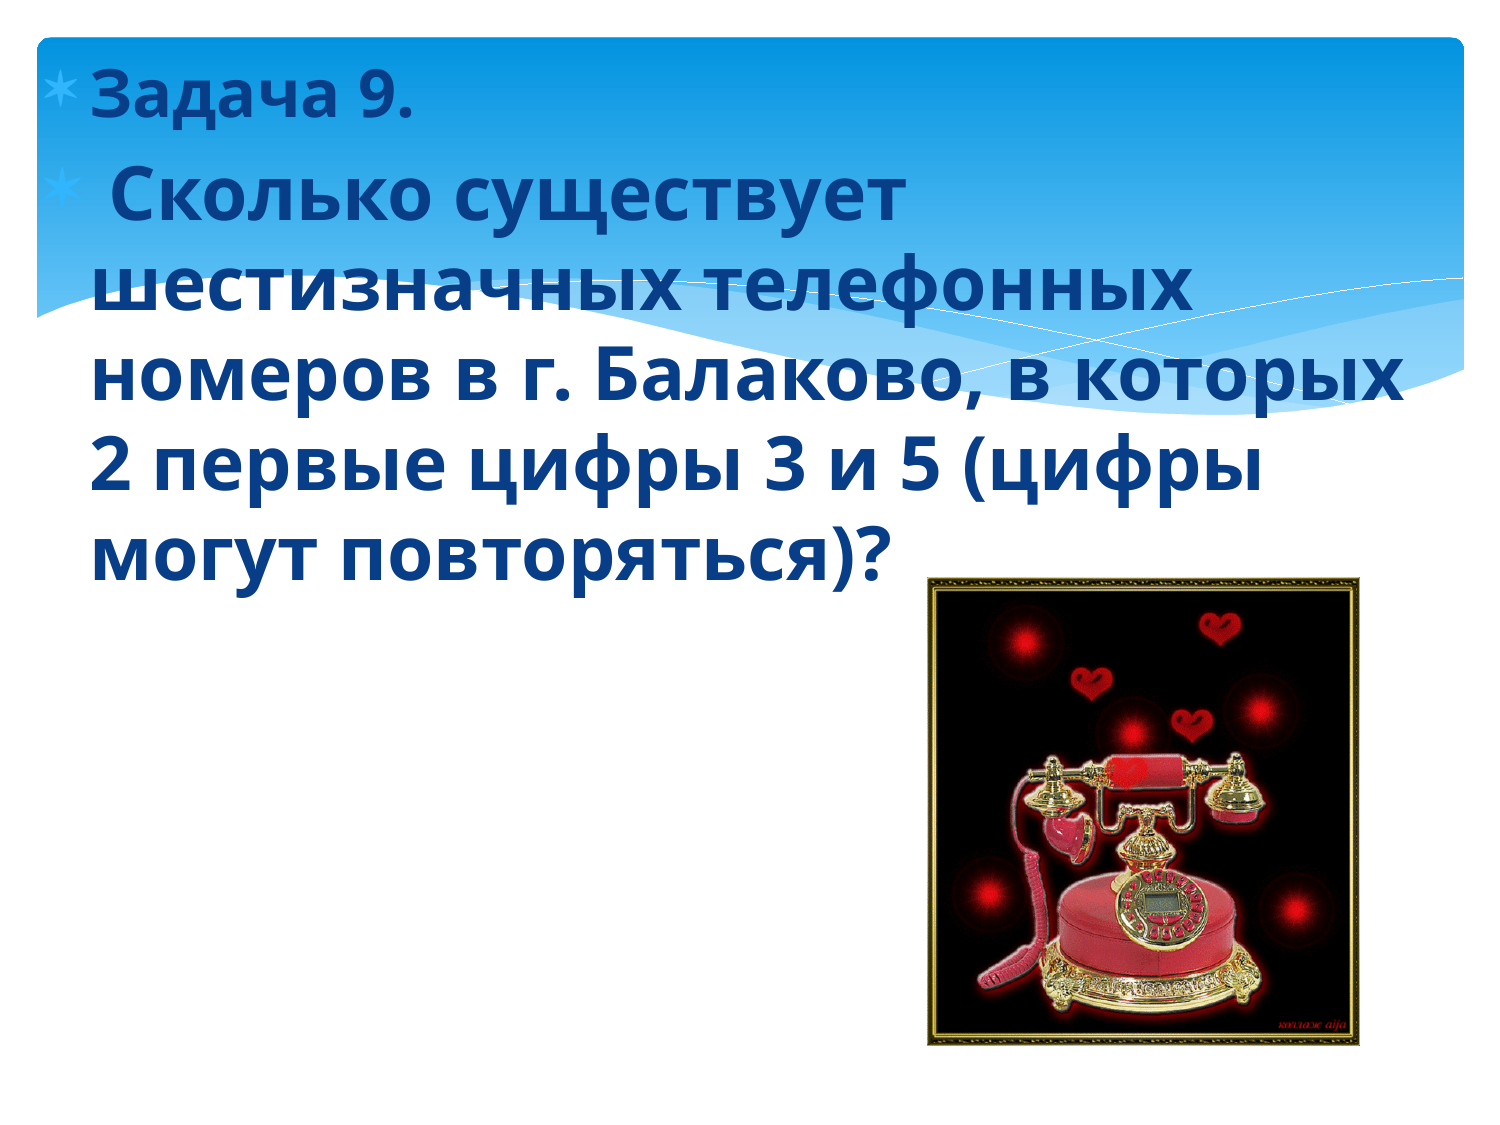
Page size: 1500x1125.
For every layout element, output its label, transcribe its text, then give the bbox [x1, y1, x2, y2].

picture [926, 577, 1360, 1046]
list Задача 9. Сколько существует шестизначных телефонных номеров в г. Балаково, в которых 2 первые цифры 3 и 5 (цифры могут повторяться)? [29, 42, 1459, 1094]
